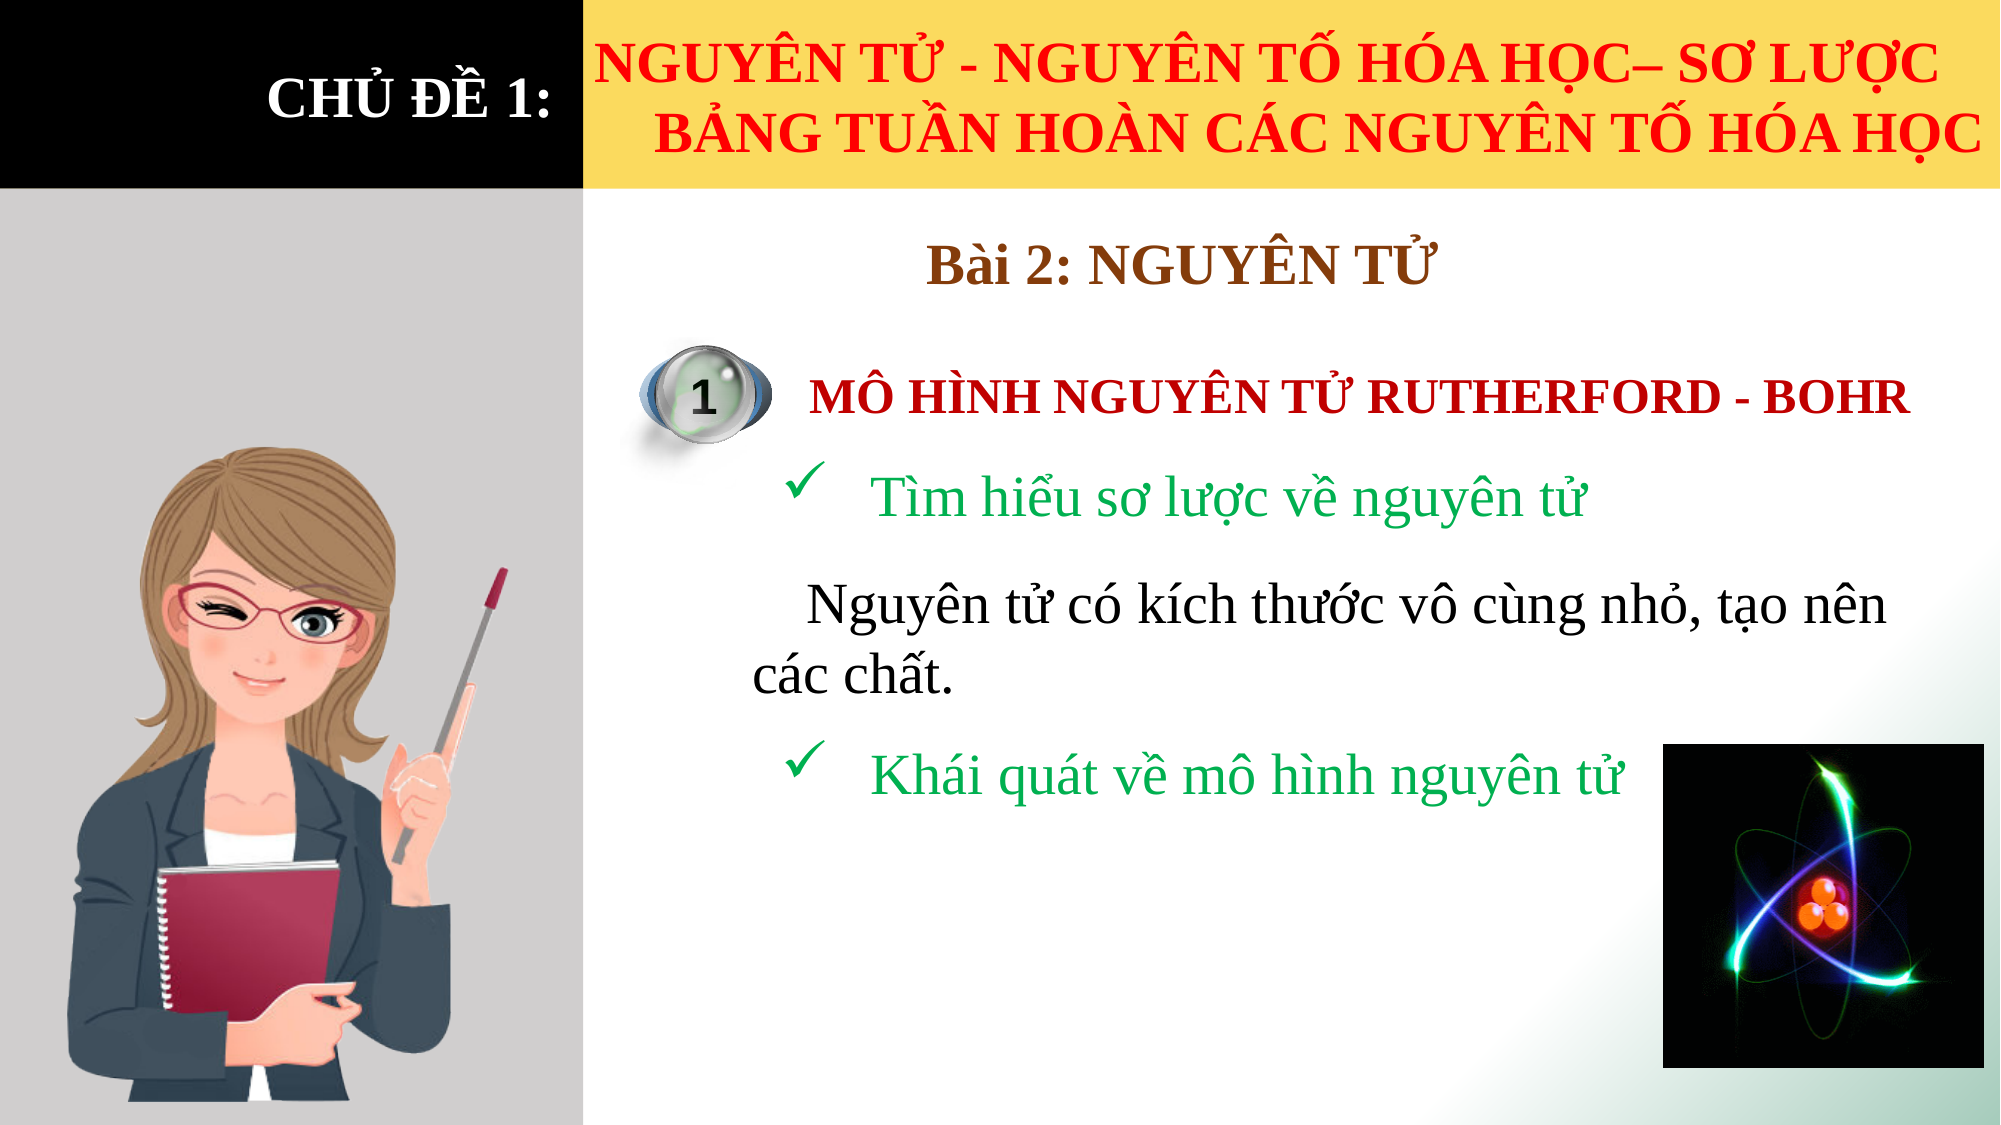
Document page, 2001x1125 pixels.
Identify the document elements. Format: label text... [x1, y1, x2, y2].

text_box Bài 2: NGUYÊN TỬ [622, 218, 1743, 304]
text_box Nguyên tử có kích thước vô cùng nhỏ, tạo nên các chất. [737, 557, 1984, 713]
text_box MÔ HÌNH NGUYÊN TỬ RUTHERFORD - BOHR [794, 355, 1927, 431]
picture [0, 438, 623, 1125]
text_box Khái quát về mô hình nguyên tử [766, 728, 1640, 814]
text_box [620, 337, 772, 494]
text_box CHỦ ĐỀ 1: [0, 0, 584, 188]
text_box Tìm hiểu sơ lược về nguyên tử [766, 450, 1603, 536]
text_box NGUYÊN TỬ - NGUYÊN TỐ HÓA HỌC– SƠ LƯỢC BẢNG TUẦN HOÀN CÁC NGUYÊN TỐ HÓA HỌC [584, 0, 2000, 190]
text_box [0, 188, 584, 438]
picture [1663, 744, 1984, 1068]
